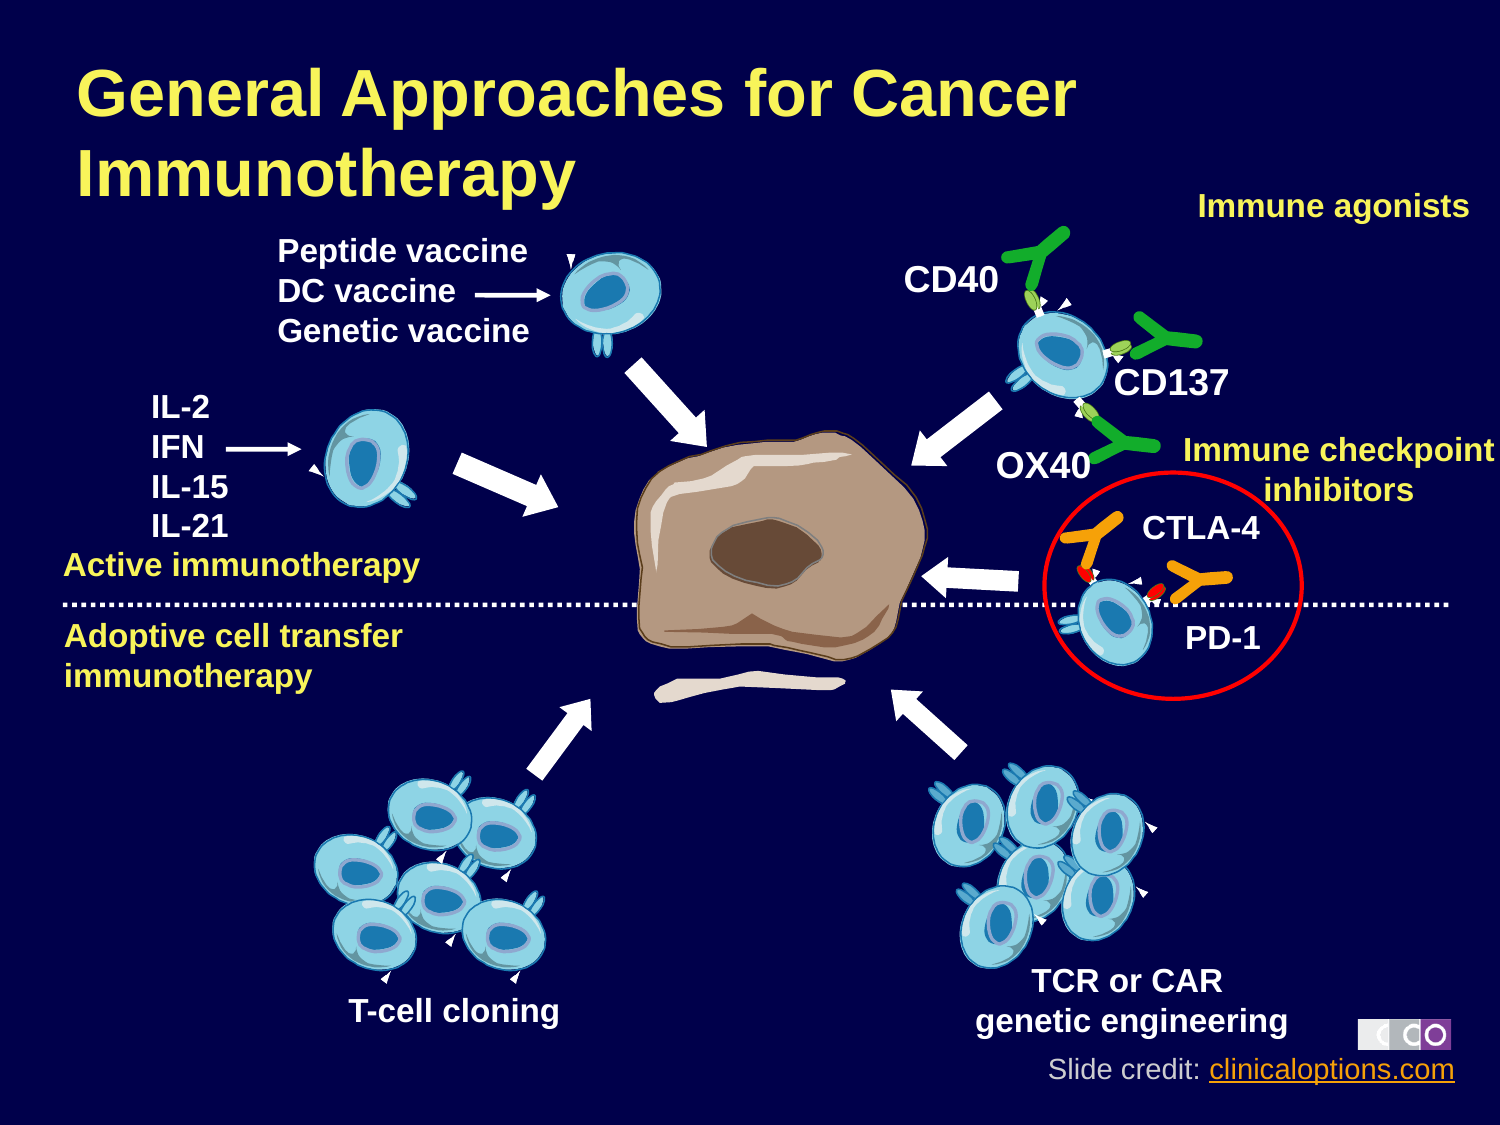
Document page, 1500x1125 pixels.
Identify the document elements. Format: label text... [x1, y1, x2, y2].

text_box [312, 690, 1294, 1049]
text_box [225, 221, 692, 510]
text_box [1032, 1018, 1472, 1094]
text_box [45, 535, 639, 704]
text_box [922, 497, 1277, 669]
text_box 0.4 [917, 535, 1275, 672]
title General Approaches for Cancer Immunotherapy [61, 39, 1447, 220]
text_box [922, 535, 1453, 704]
text_box IL-2 IFN IL-15 IL-21 [136, 377, 244, 534]
text_box [918, 535, 1279, 690]
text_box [644, 420, 917, 689]
text_box Immune agonists [1182, 176, 1495, 231]
text_box [1281, 520, 1290, 534]
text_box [898, 212, 1234, 485]
text_box Immune checkpoint inhibitors [1168, 421, 1500, 516]
